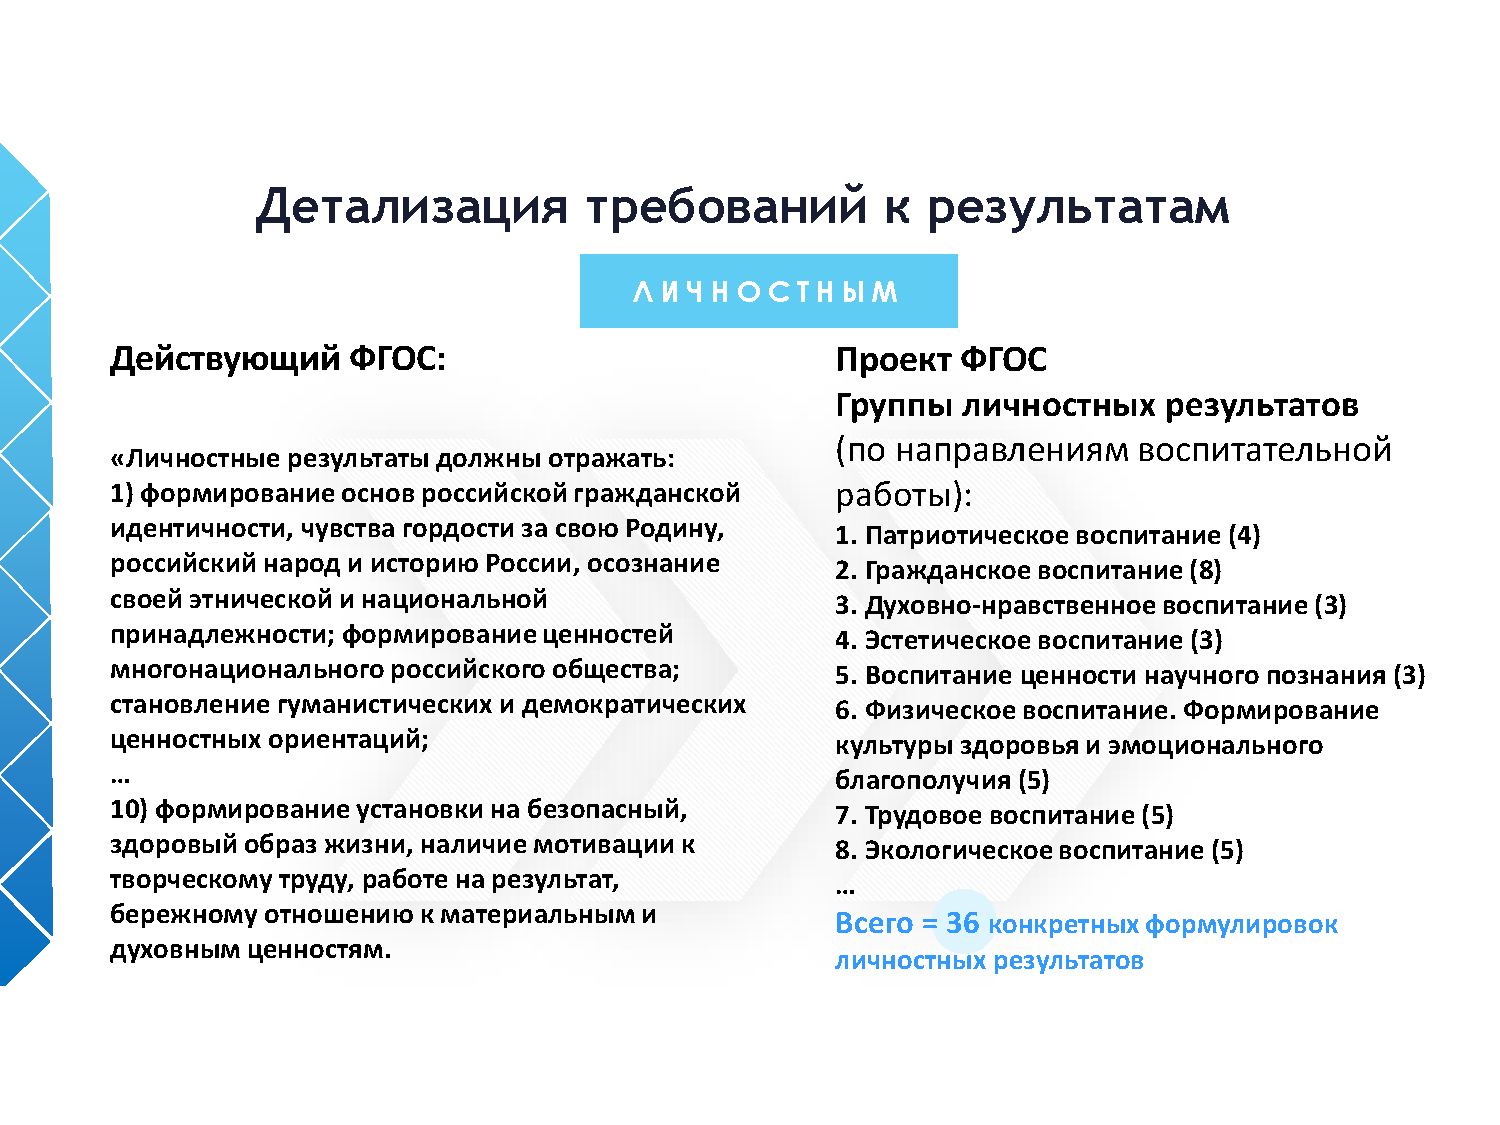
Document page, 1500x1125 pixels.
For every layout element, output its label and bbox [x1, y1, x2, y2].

picture [0, 141, 1500, 987]
